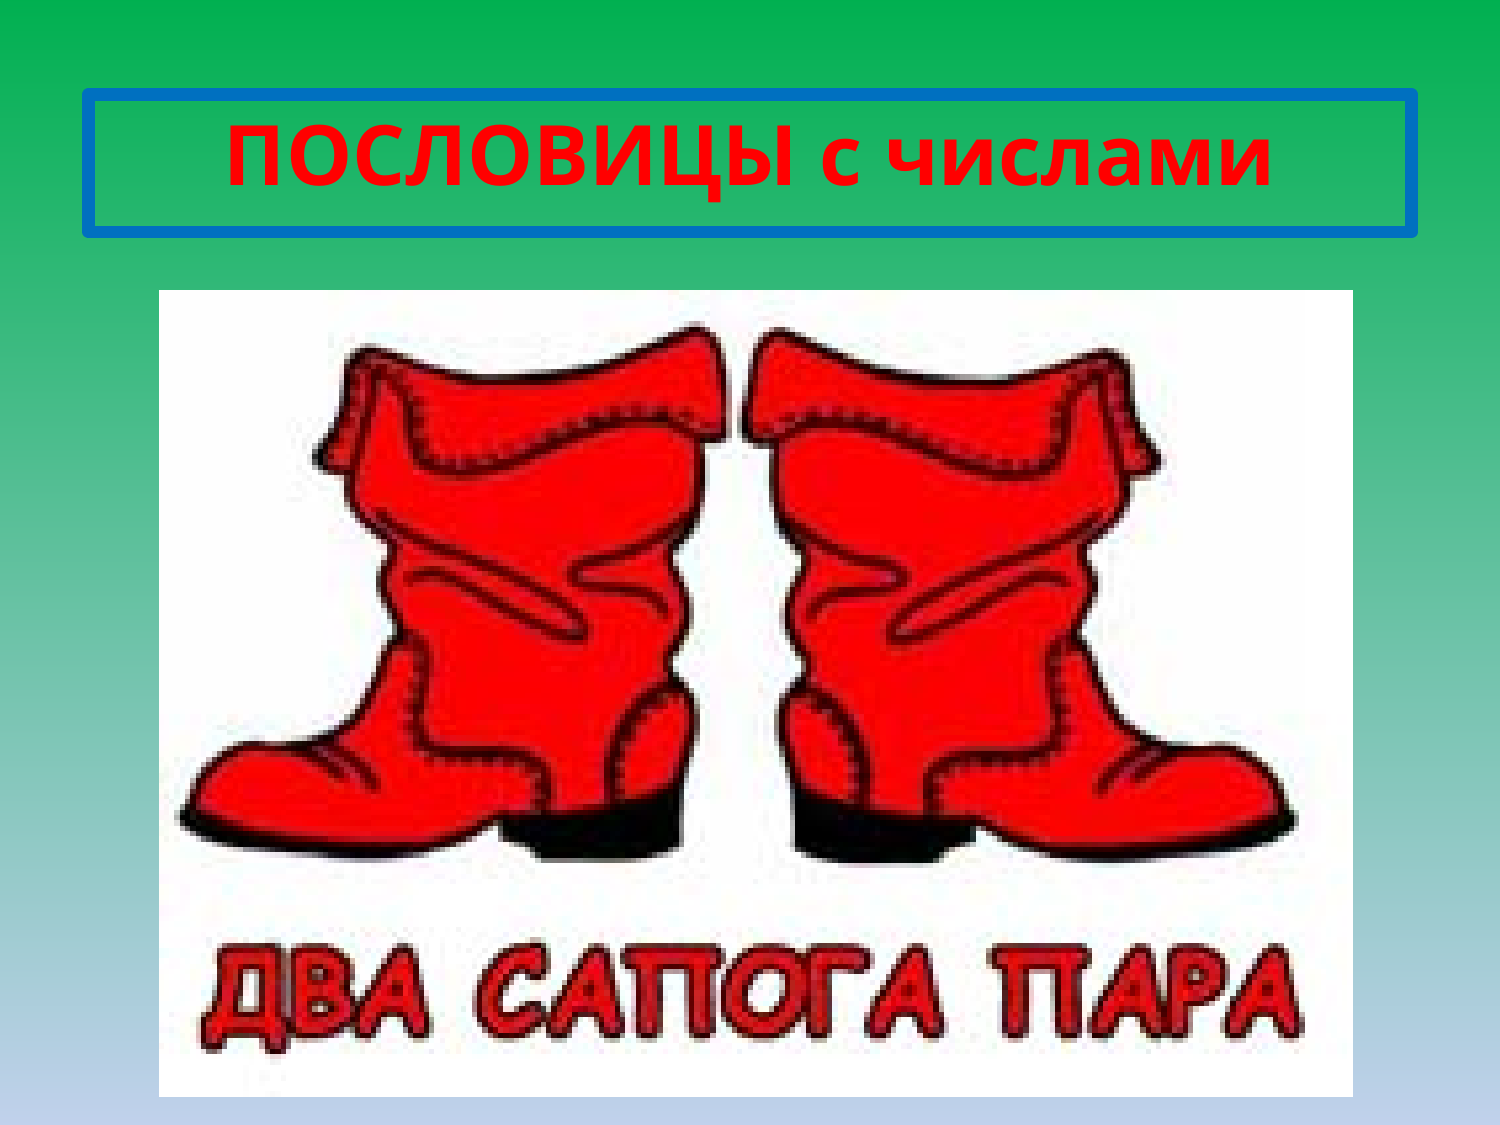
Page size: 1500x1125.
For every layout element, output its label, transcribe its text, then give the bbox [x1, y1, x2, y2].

picture [159, 290, 1353, 1097]
subtitle ПОСЛОВИЦЫ с числами [88, 94, 1412, 232]
